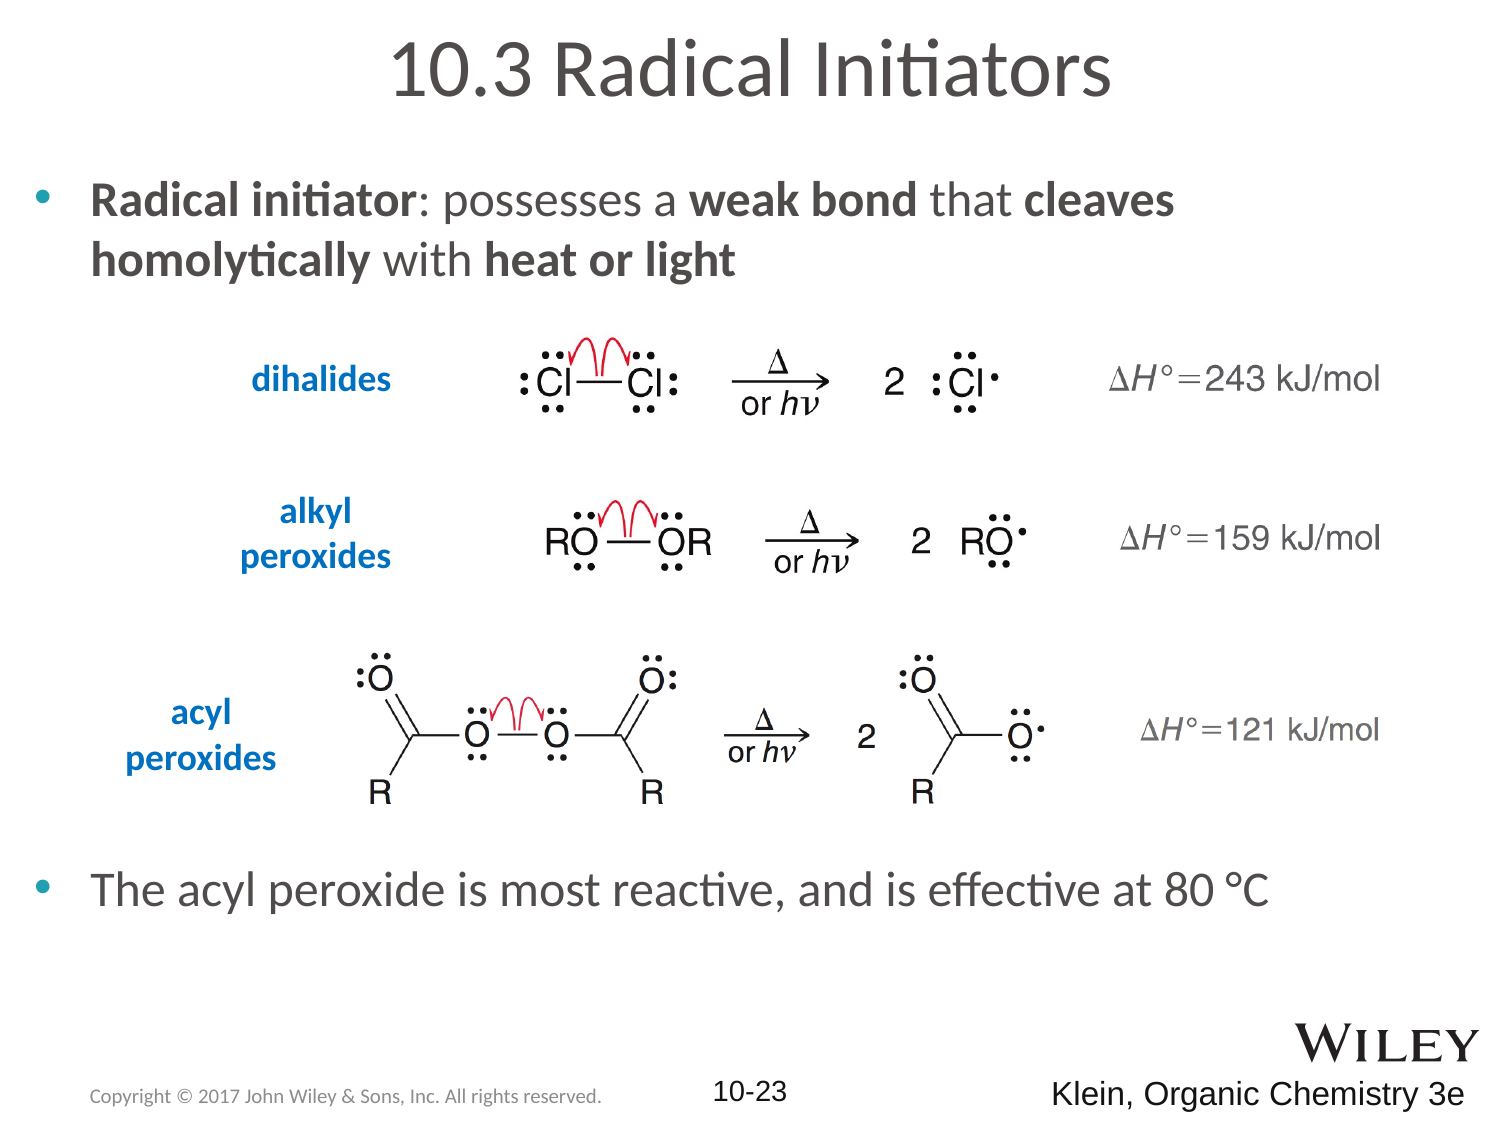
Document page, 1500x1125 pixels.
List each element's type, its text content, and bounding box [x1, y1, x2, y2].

list Radical initiator: possesses a weak bond that cleaves homolytically with heat or light The acyl peroxide is most reactive, and is effective at 80 °C [18, 158, 1445, 1018]
text_box alkyl peroxides [225, 489, 407, 584]
picture [514, 329, 1387, 435]
footer Klein, Organic Chemistry 3e [1001, 1065, 1490, 1125]
slide_number 10-23 [575, 1065, 925, 1125]
picture [531, 492, 1387, 597]
title 10.3 Radical Initiators [74, 0, 1426, 127]
text_box acyl peroxides [110, 691, 292, 786]
picture [1292, 1021, 1480, 1065]
text_box dihalides [236, 357, 407, 406]
picture [345, 640, 1387, 812]
slide_number Copyright © 2017 John Wiley & Sons, Inc. All rights reserved. [75, 1065, 575, 1125]
